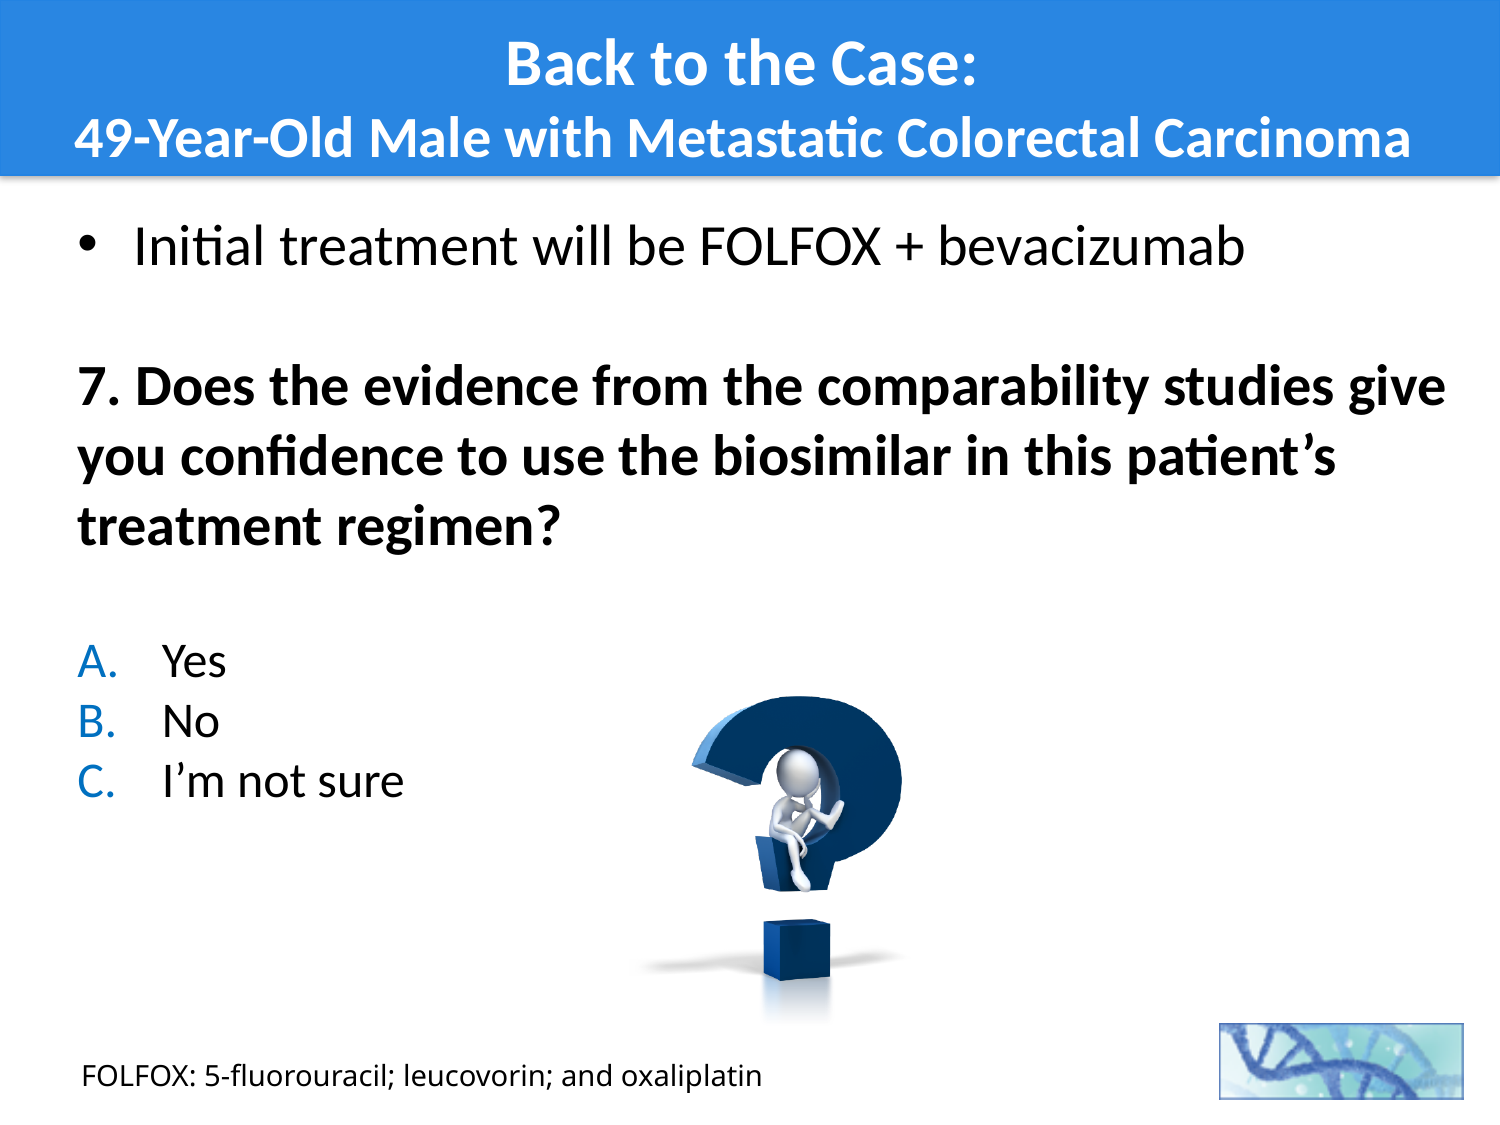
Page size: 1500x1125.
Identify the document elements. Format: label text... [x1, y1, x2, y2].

text_box FOLFOX: 5-fluorouracil; leucovorin; and oxaliplatin [66, 1049, 779, 1100]
picture [624, 688, 942, 1027]
picture [1219, 1023, 1464, 1100]
text_box Back to the Case: 49-Year-Old Male with Metastatic Colorectal Carcinoma [0, 37, 1500, 150]
list Initial treatment will be FOLFOX + bevacizumab 7. Does the evidence from the comparability studies give you confidence to use the biosimilar in this patient’s treatment regimen? Yes No I’m not sure [62, 200, 1465, 1002]
